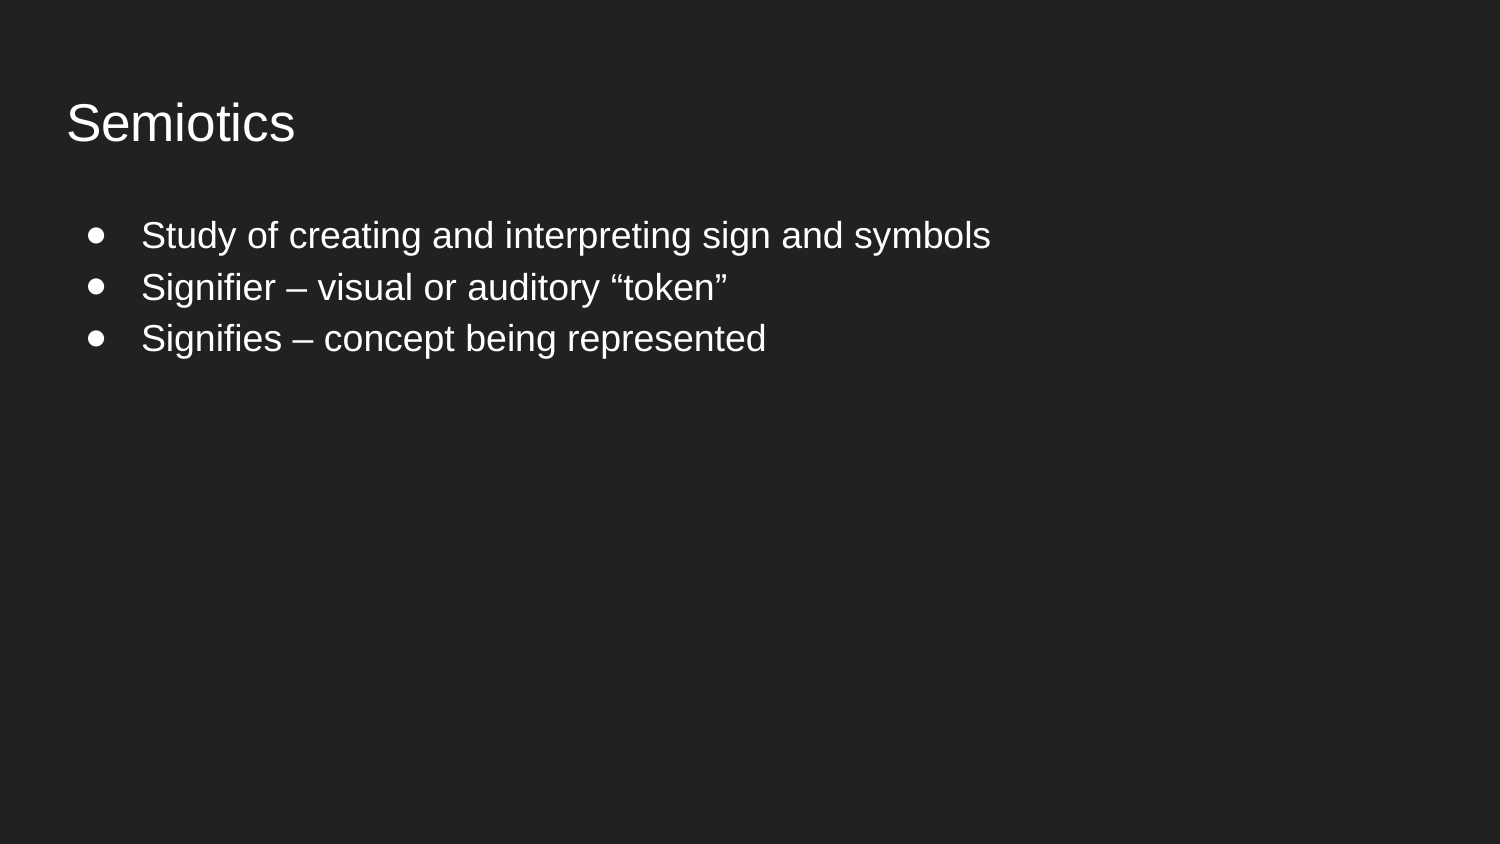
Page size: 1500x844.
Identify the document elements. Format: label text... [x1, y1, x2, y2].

title Semiotics [51, 72, 1449, 167]
list Study of creating and interpreting sign and symbols Signifier – visual or auditory “token” Signifies – concept being represented [51, 189, 1449, 750]
